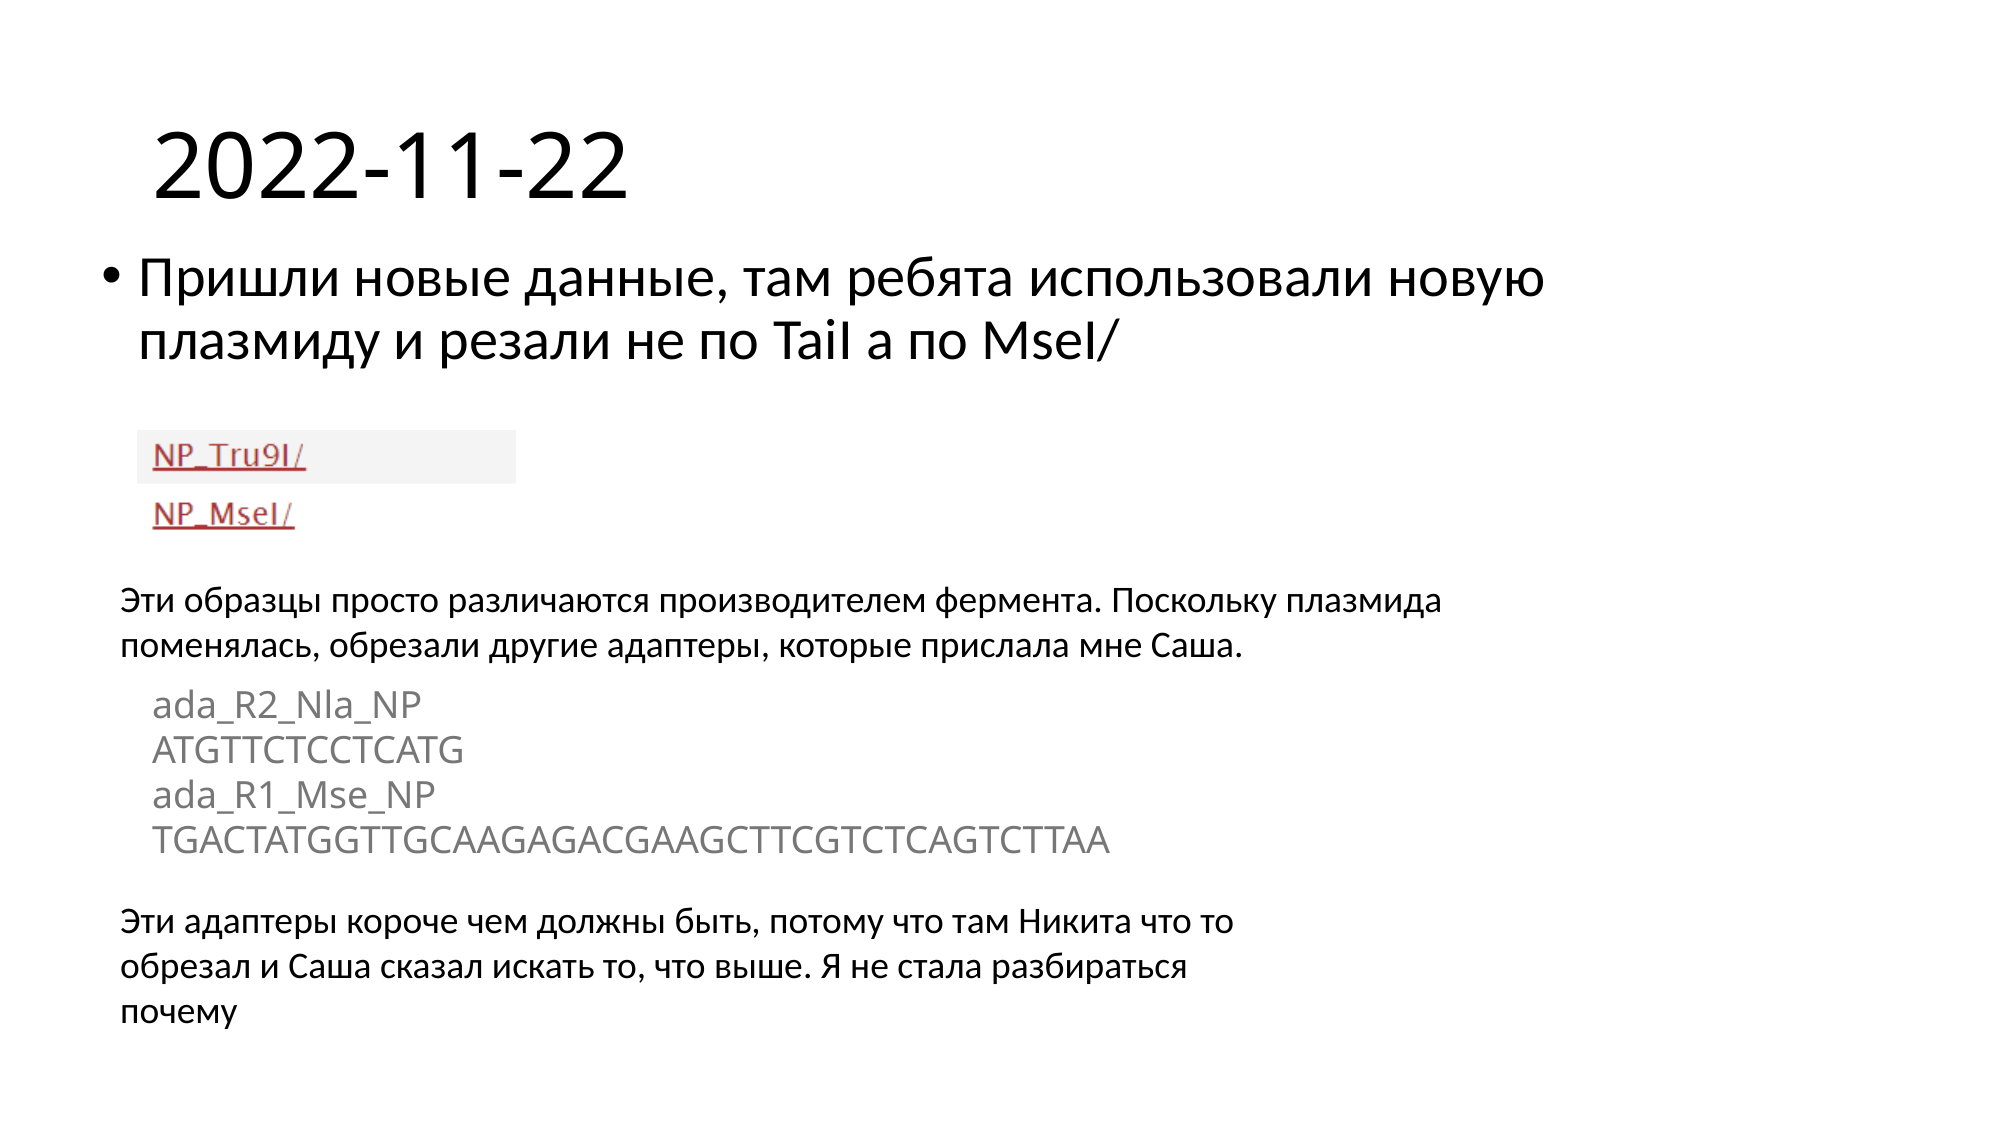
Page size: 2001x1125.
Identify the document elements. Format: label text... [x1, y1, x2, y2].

text_box Эти адаптеры короче чем должны быть, потому что там Никита что то обрезал и Саша сказал искать то, что выше. Я не стала разбираться почему [105, 888, 1296, 1039]
text_box Эти образцы просто различаются производителем фермента. Поскольку плазмида поменялась, обрезали другие адаптеры, которые прислала мне Саша. [105, 567, 1463, 673]
title 2022-11-22 [137, 59, 1863, 278]
list Пришли новые данные, там ребята использовали новую плазмиду и резали не по TaiI а по MseI/ [86, 238, 1812, 953]
picture [137, 430, 516, 541]
text_box ada_R2_Nla_NP ATGTTCTCCTCATG ada_R1_Mse_NP TGACTATGGTTGCAAGAGACGAAGCTTCGTCTCAGTCTTAA [137, 673, 1626, 869]
